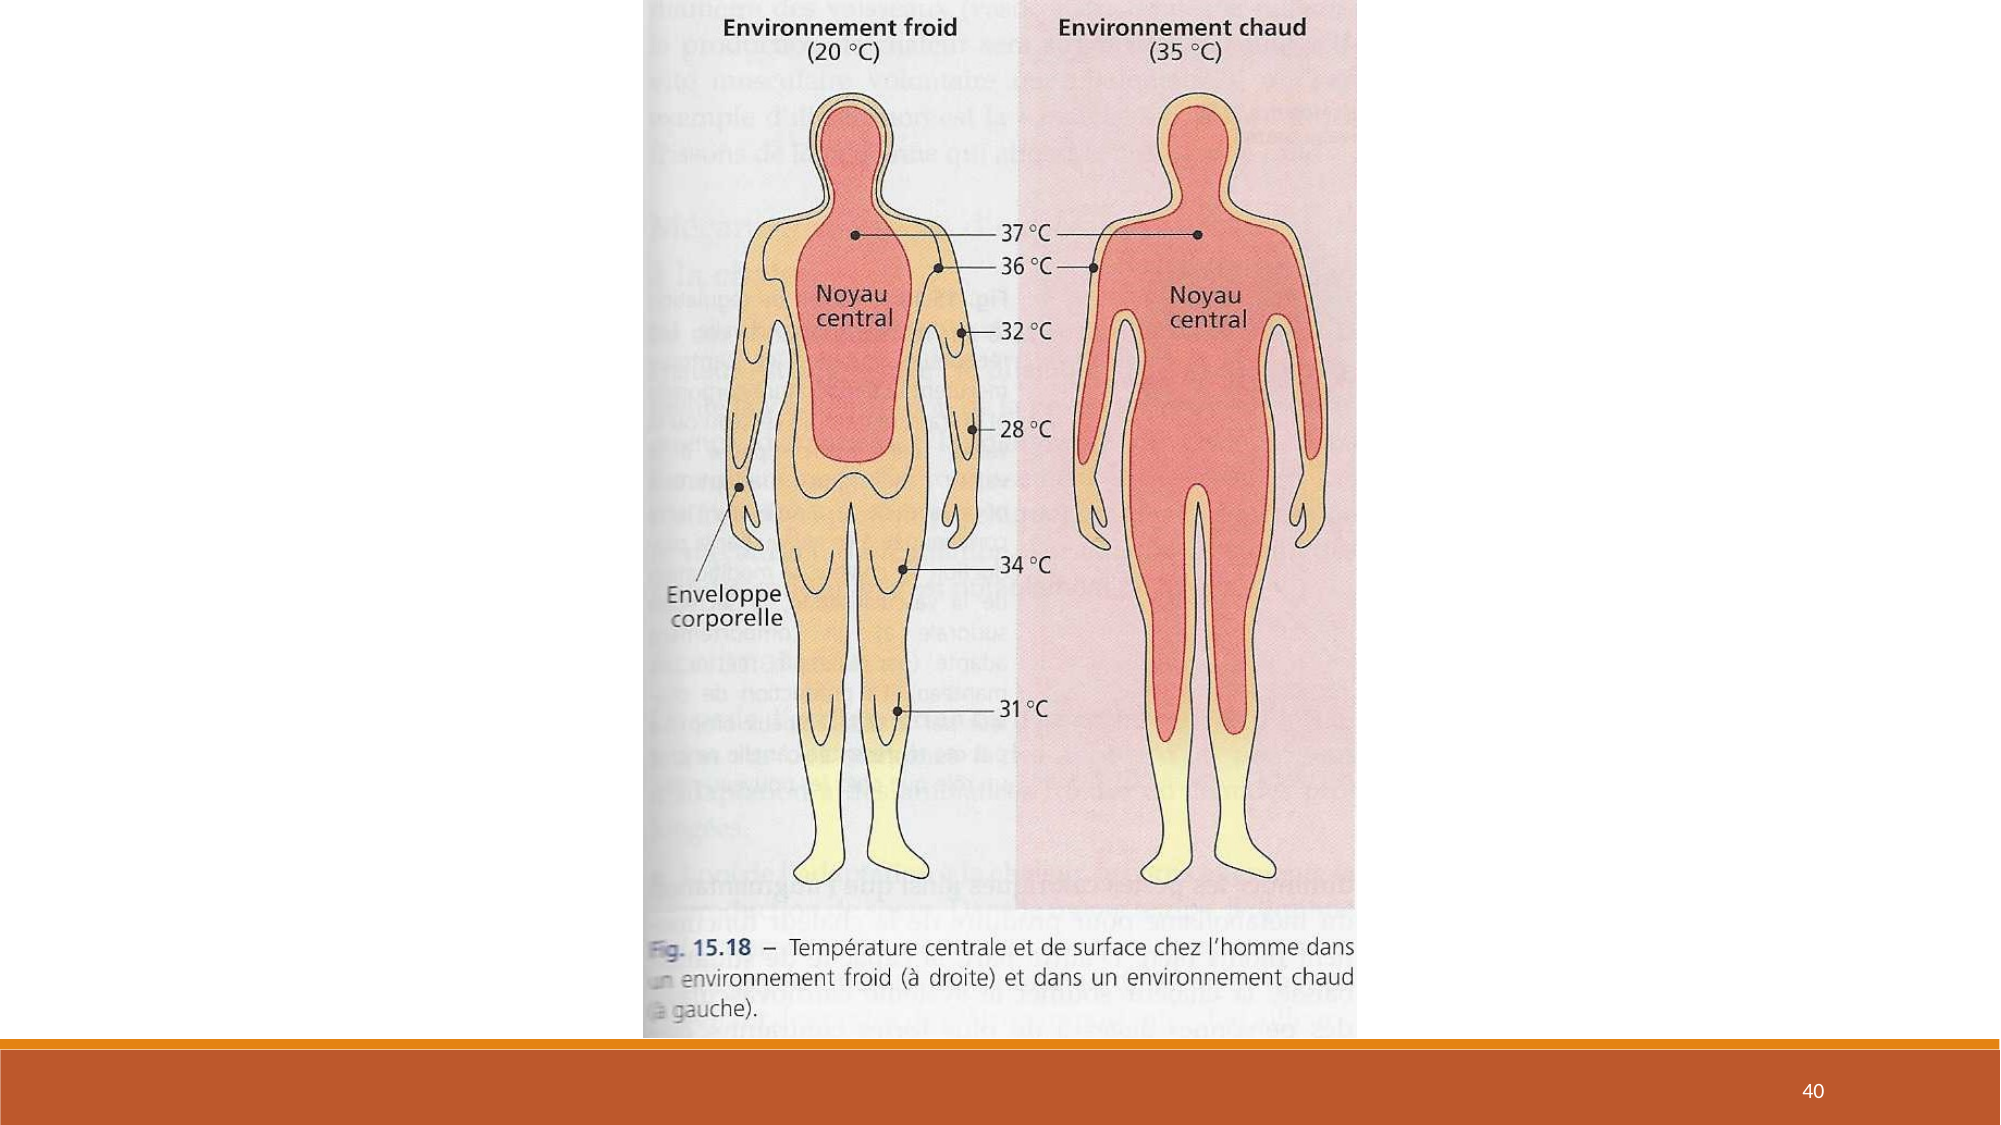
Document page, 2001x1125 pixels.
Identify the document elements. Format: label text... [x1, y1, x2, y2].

picture [643, 0, 1357, 1038]
slide_number 39 [1624, 1059, 1840, 1120]
